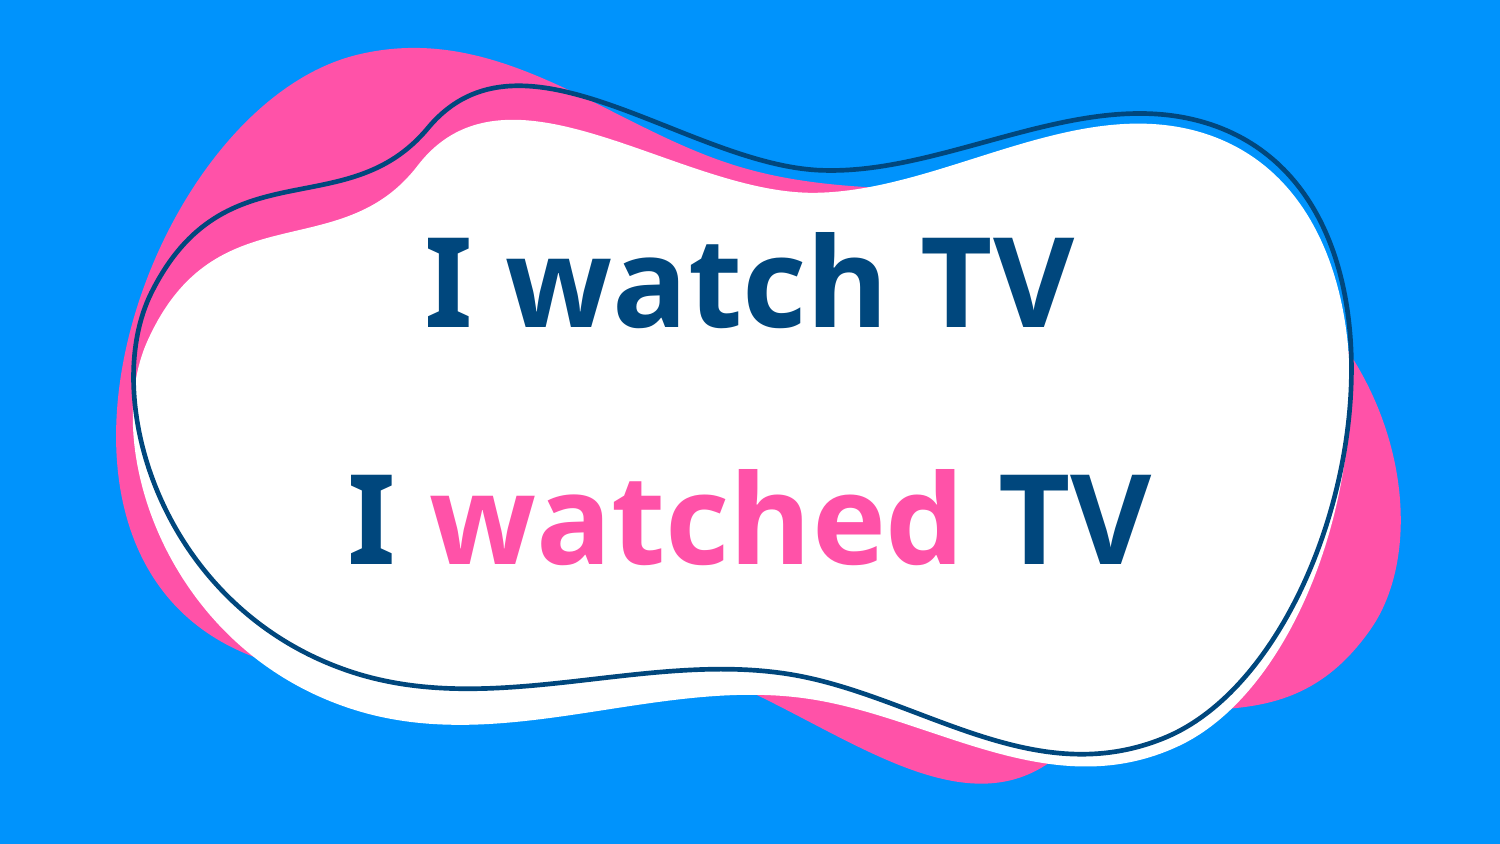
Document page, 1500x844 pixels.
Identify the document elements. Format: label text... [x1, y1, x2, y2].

text_box I watched TV [249, 346, 1251, 605]
title I watch TV [249, 109, 1251, 346]
